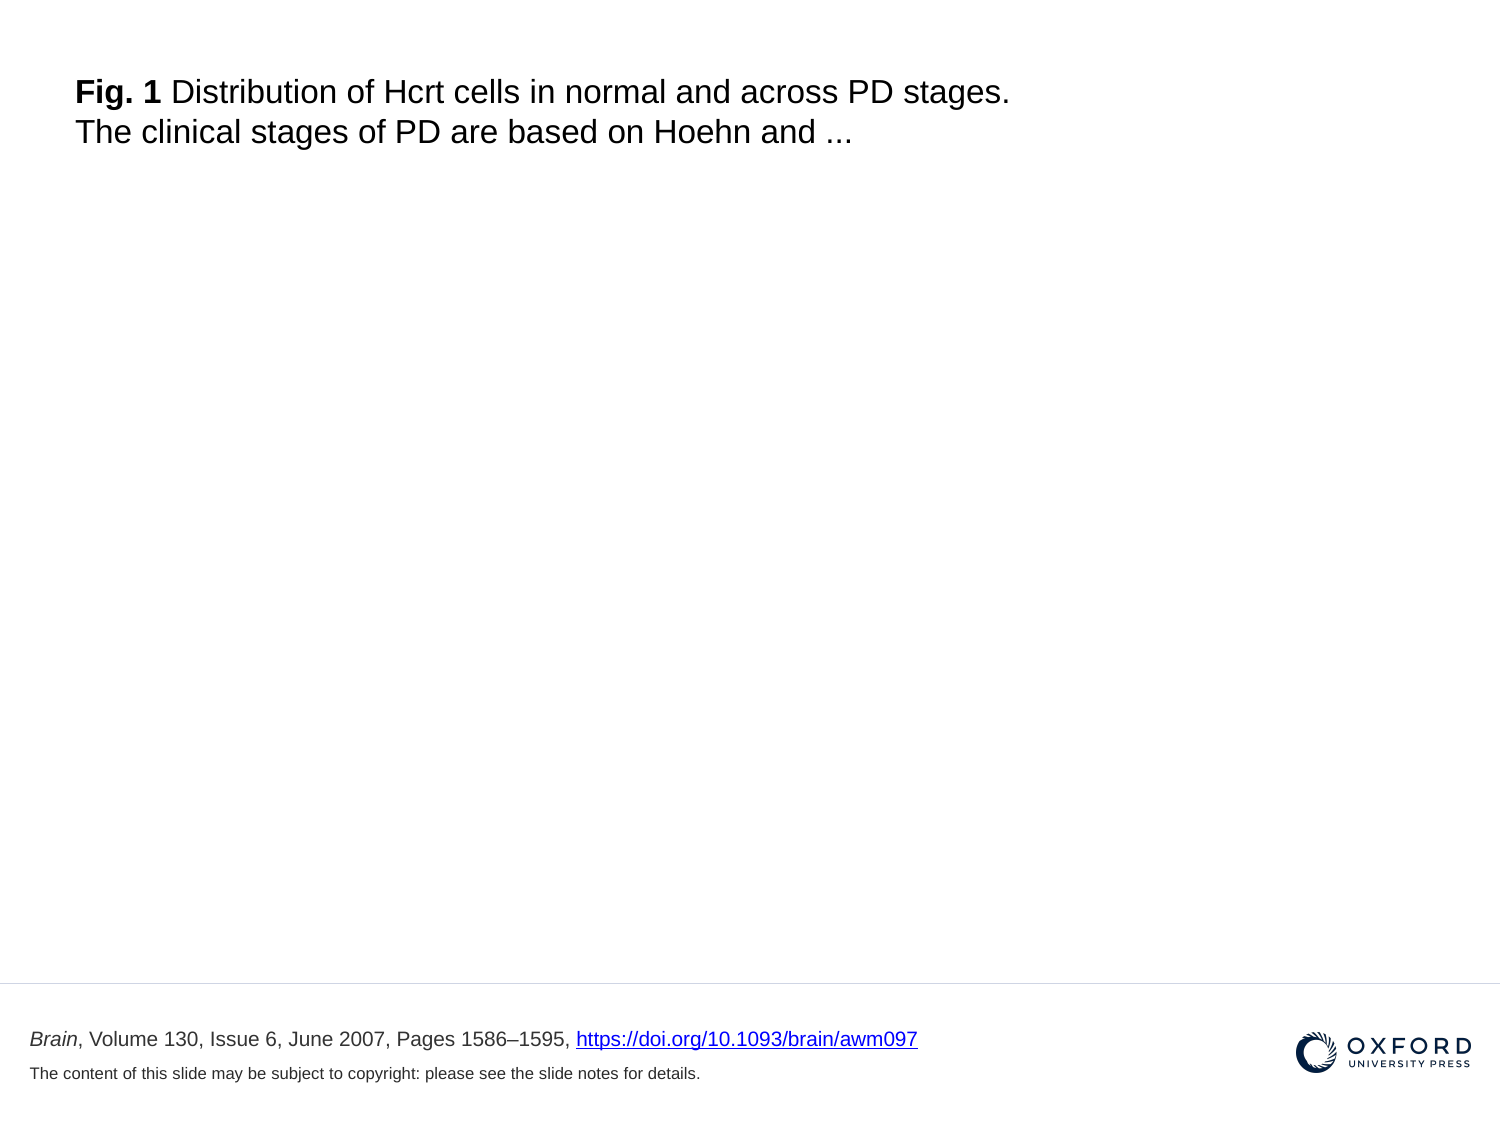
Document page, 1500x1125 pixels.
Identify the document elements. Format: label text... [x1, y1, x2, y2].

picture [1296, 1032, 1471, 1073]
footer Brain, Volume 130, Issue 6, June 2007, Pages 1586–1595, https://doi.org/10.1093/brain/awm097 The content of this slide may be subject to copyright: please see the slide notes for details. [0, 983, 1260, 1125]
title Fig. 1 Distribution of Hcrt cells in normal and across PD stages. The clinical stages of PD are based on Hoehn and ... [75, 69, 1078, 171]
